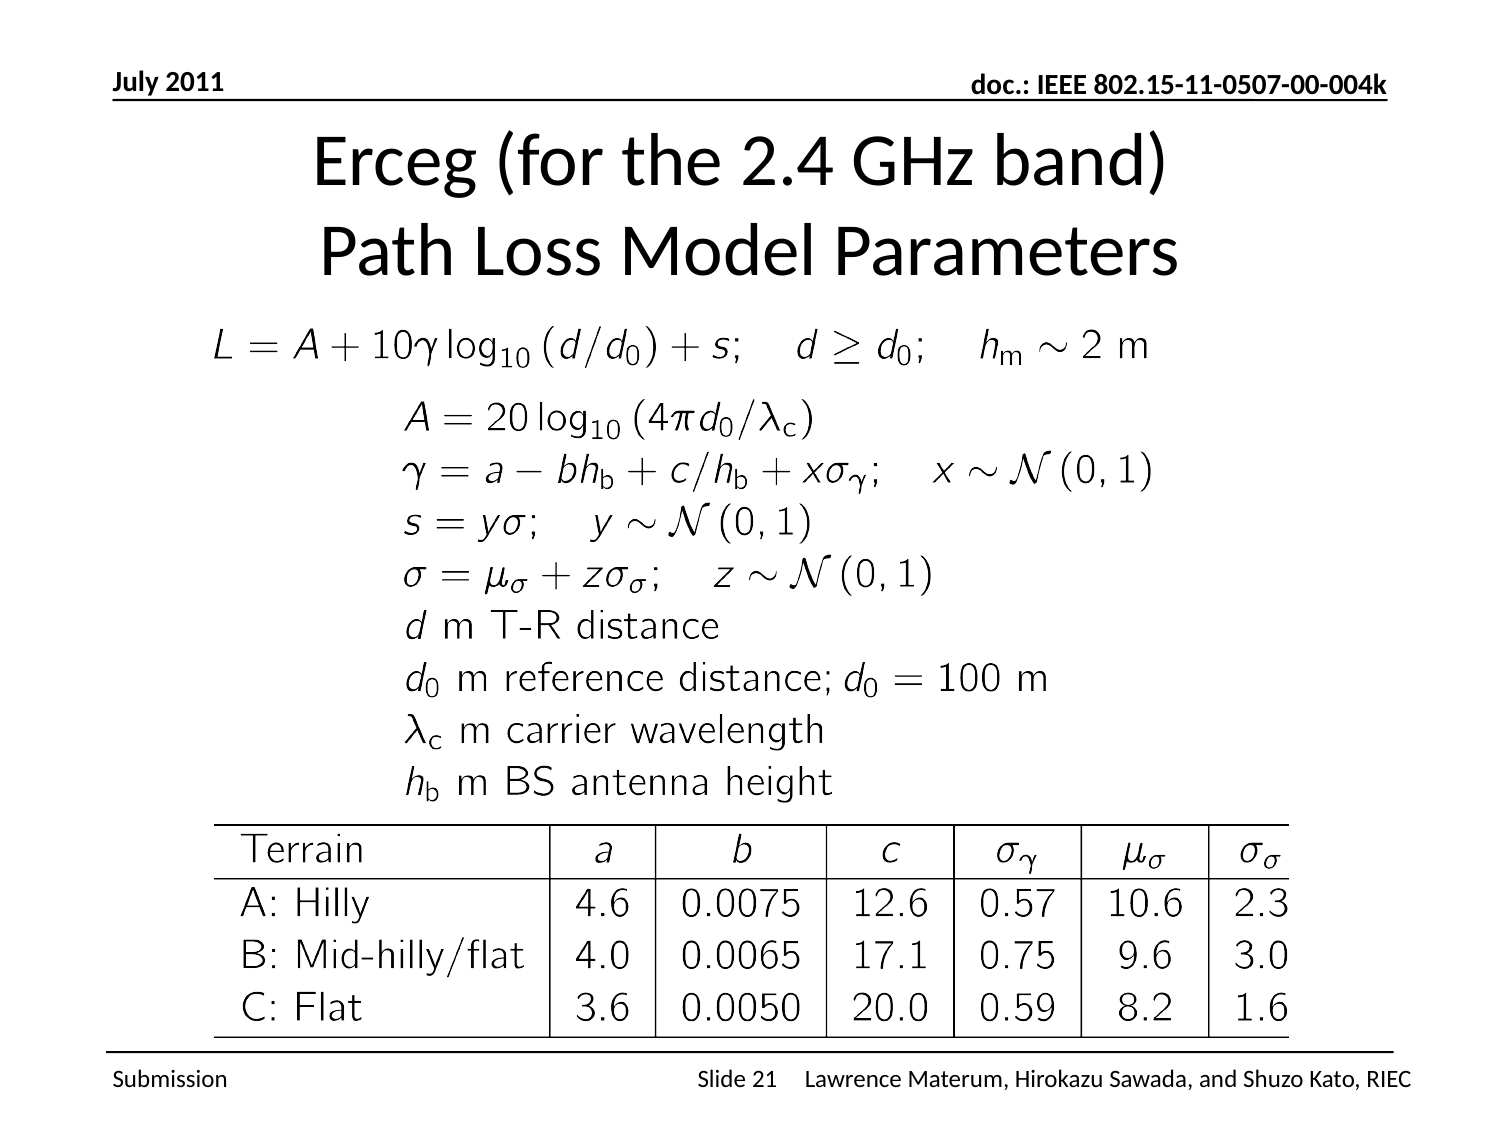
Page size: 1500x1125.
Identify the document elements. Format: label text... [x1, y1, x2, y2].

slide_number Slide 21 [693, 1062, 782, 1093]
picture [213, 326, 1147, 368]
picture [402, 399, 1151, 803]
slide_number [112, 62, 375, 98]
footer Lawrence Materum, Hirokazu Sawada, and Shuzo Kato, RIEC [800, 1062, 1413, 1093]
title Erceg (for the 2.4 GHz band) Path Loss Model Parameters [112, 112, 1388, 288]
picture [213, 824, 1290, 1038]
